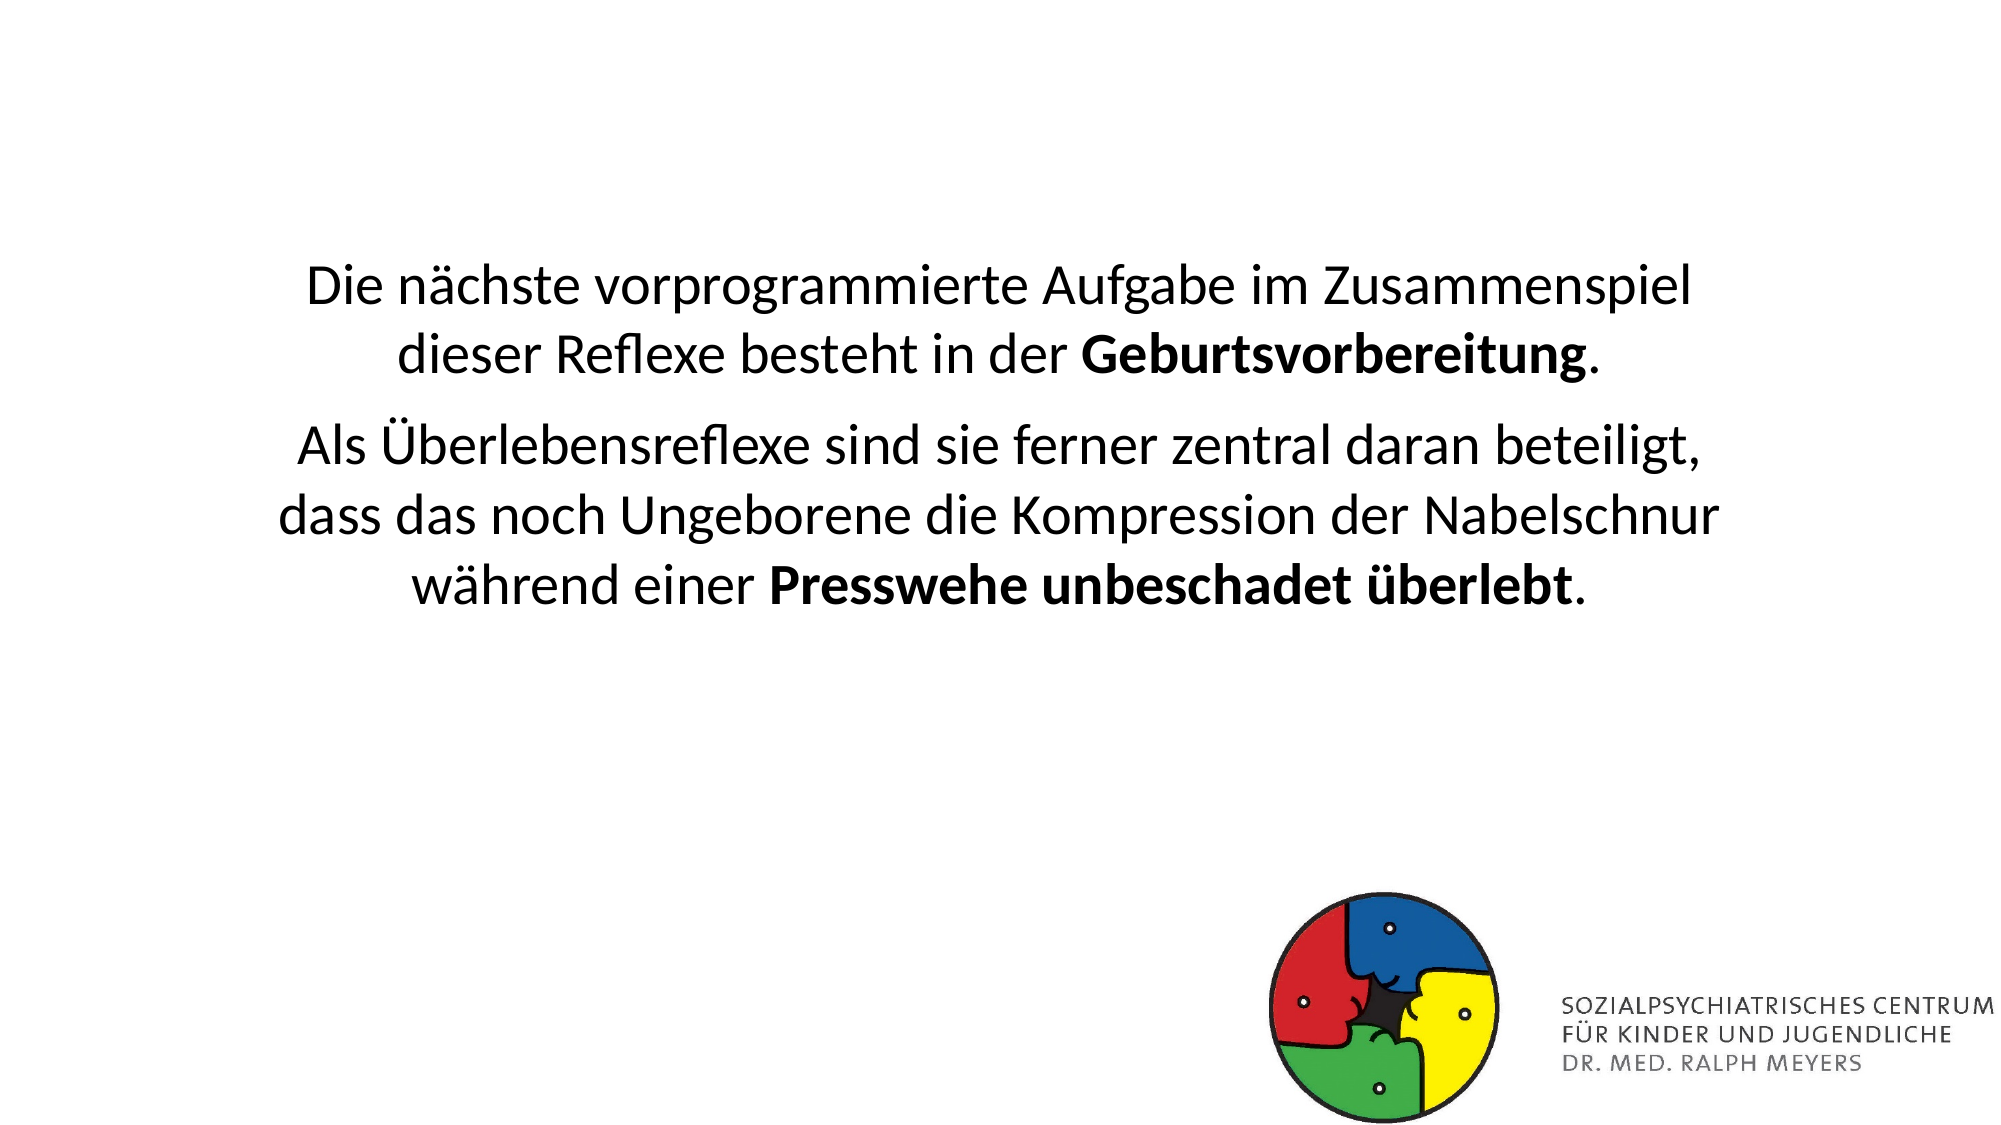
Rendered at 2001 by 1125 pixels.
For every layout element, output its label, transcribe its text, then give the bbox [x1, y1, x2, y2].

picture [1260, 886, 2000, 1125]
subtitle Die nächste vorprogrammierte Aufgabe im Zusammenspiel dieser Reflexe besteht in der Geburtsvorbereitung. Als Überlebensreflexe sind sie ferner zentral daran beteiligt, dass das noch Ungeborene die Kompression der Nabelschnur während einer Presswehe unbeschadet überlebt. [249, 238, 1750, 804]
